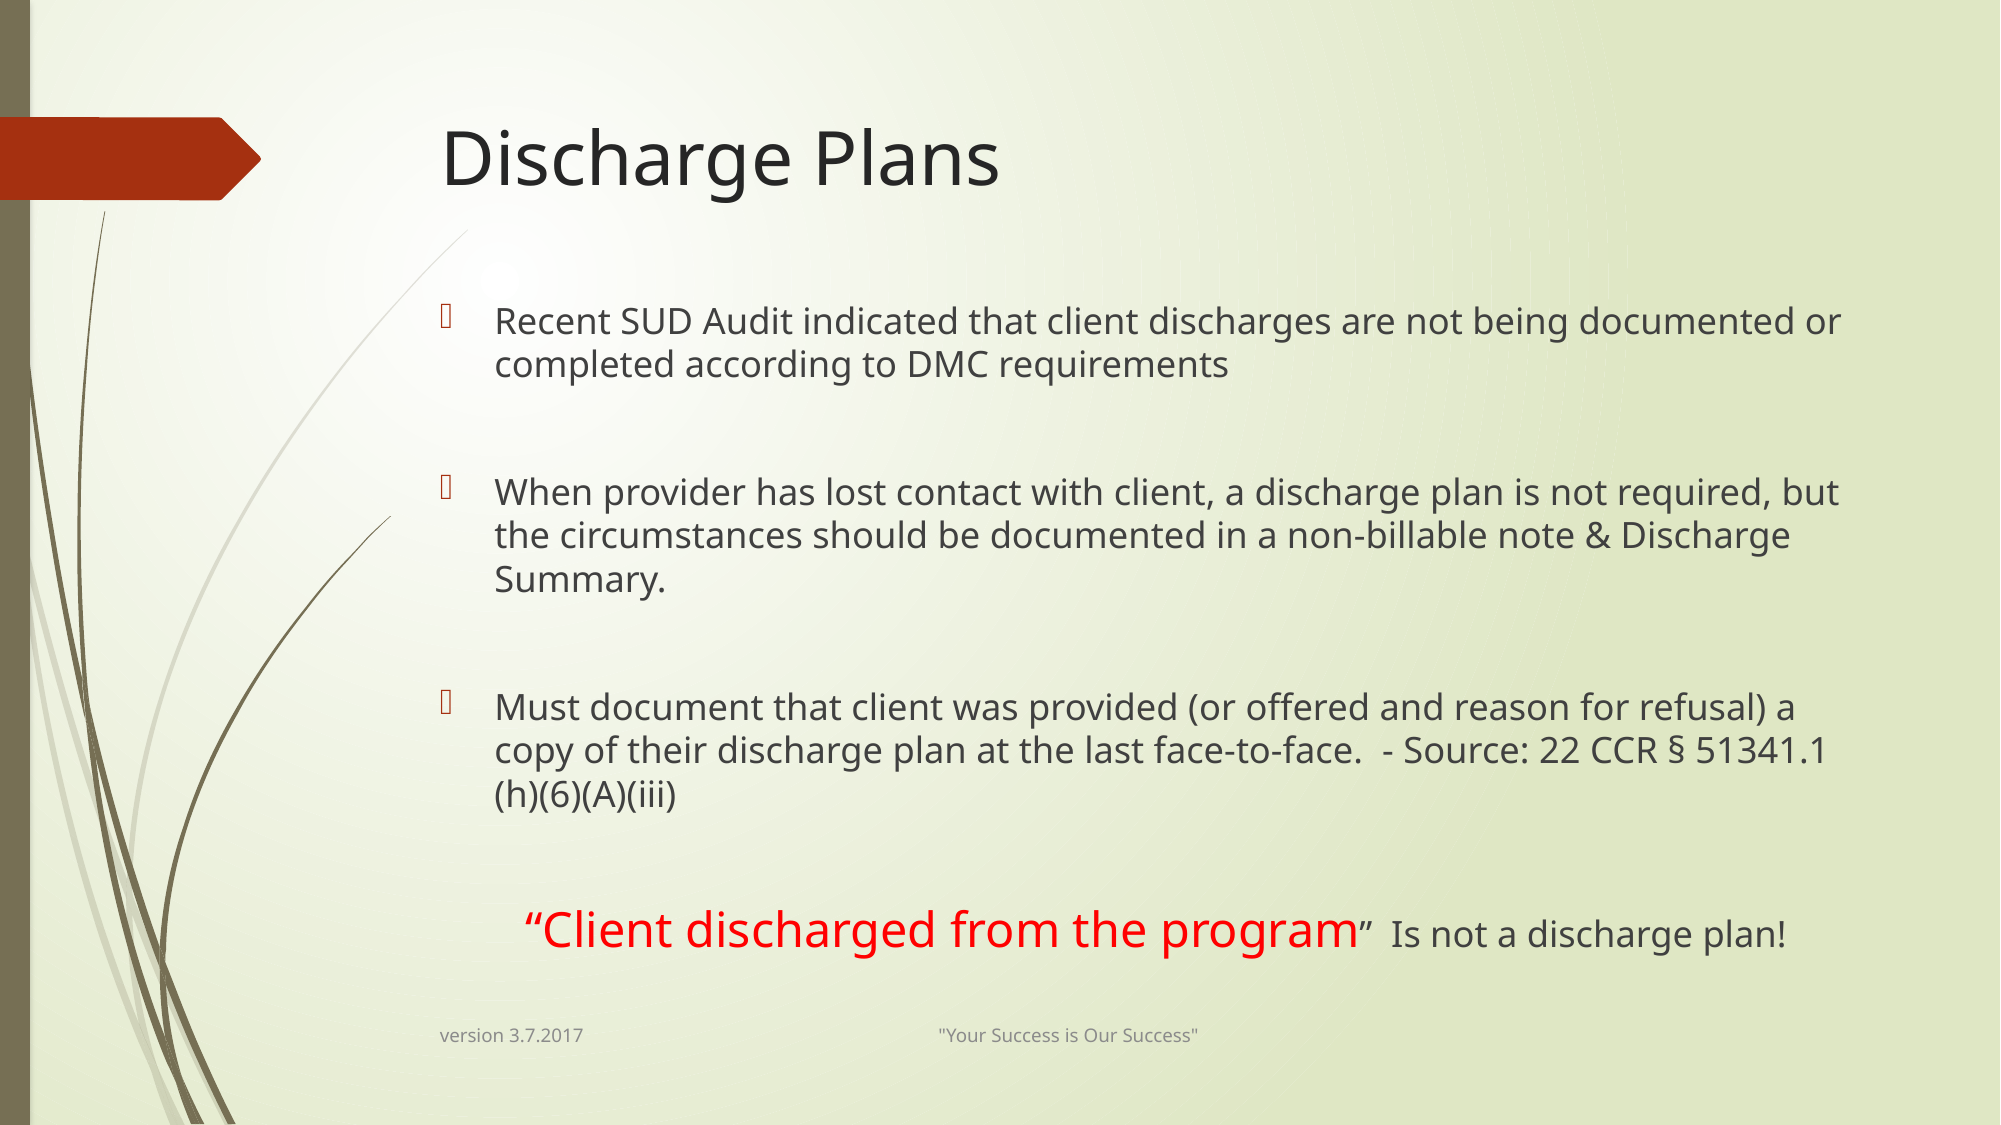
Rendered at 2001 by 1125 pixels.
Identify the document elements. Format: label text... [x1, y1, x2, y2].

list Recent SUD Audit indicated that client discharges are not being documented or completed according to DMC requirements When provider has lost contact with client, a discharge plan is not required, but the circumstances should be documented in a non-billable note & Discharge Summary. Must document that client was provided (or offered and reason for refusal) a copy of their discharge plan at the last face-to-face. - Source: 22 CCR § 51341.1 (h)(6)(A)(iii) “Client discharged from the program” Is not a discharge plan! [424, 290, 1888, 970]
title Discharge Plans [425, 102, 1888, 290]
footer version 3.7.2017 "Your Success is Our Success" [424, 1006, 1675, 1067]
